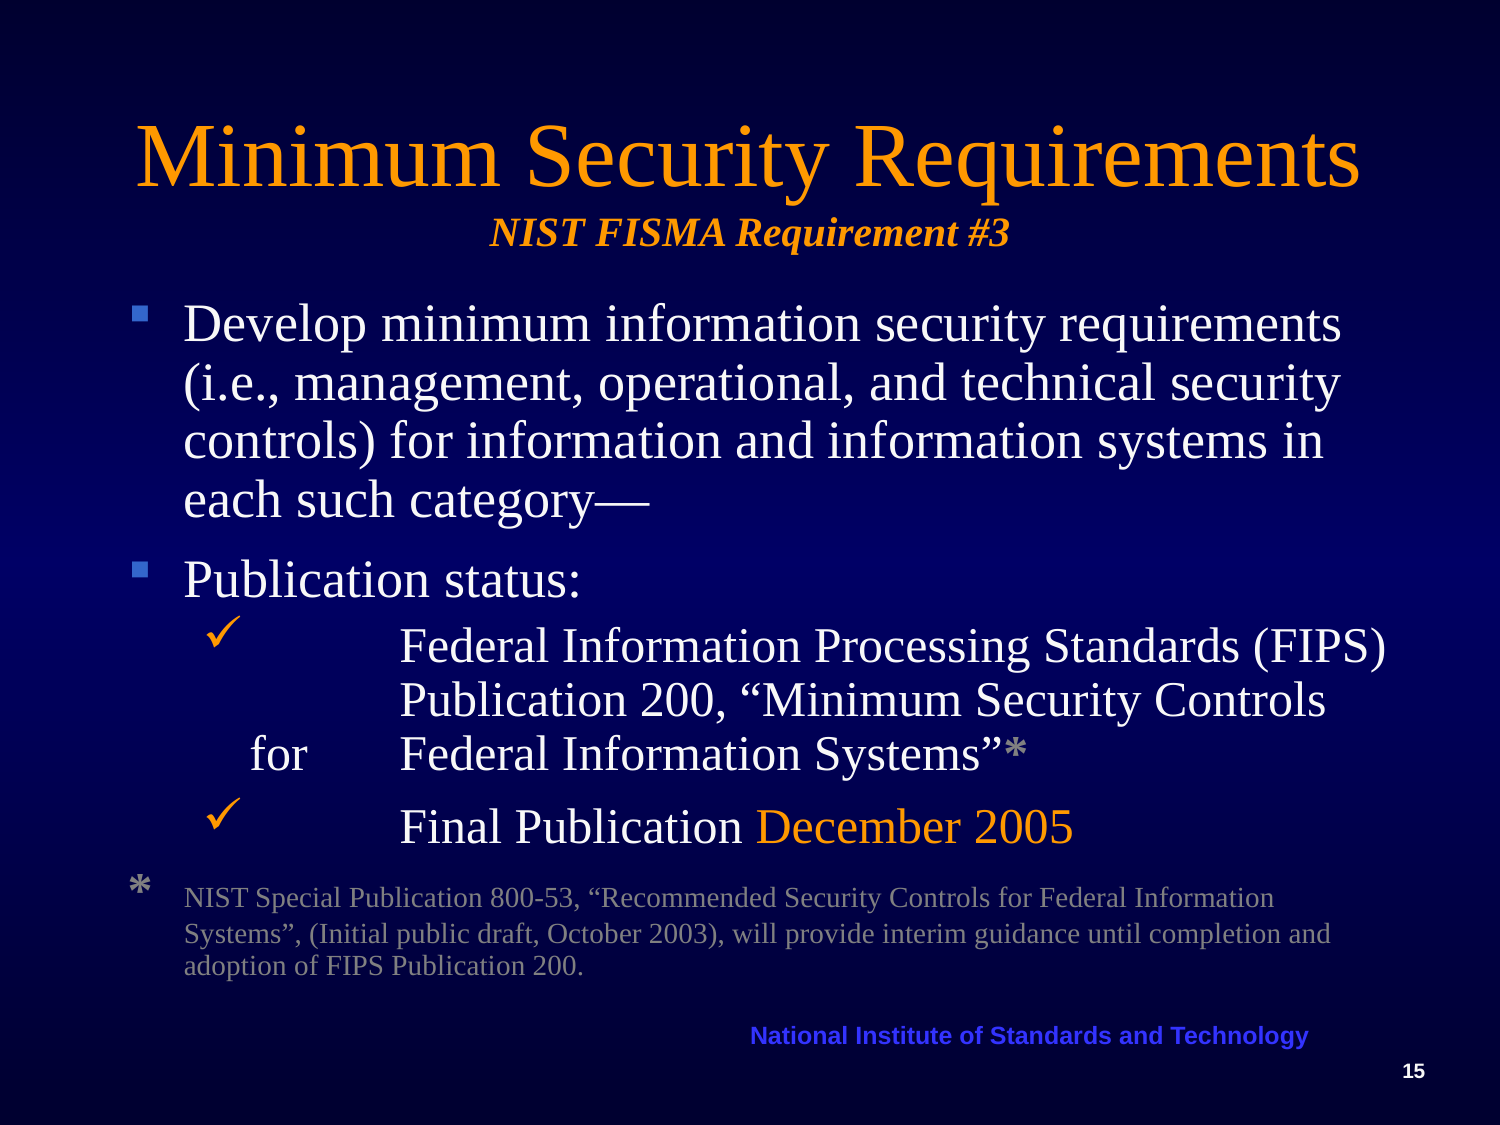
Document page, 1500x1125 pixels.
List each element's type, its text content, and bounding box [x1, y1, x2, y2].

list Develop minimum information security requirements (i.e., management, operational, and technical security controls) for information and information systems in each such category— Publication status: Federal Information Processing Standards (FIPS) Publication 200, “Minimum Security Controls for Federal Information Systems”* Final Publication December 2005 * NIST Special Publication 800-53, “Recommended Security Controls for Federal Information Systems”, (Initial public draft, October 2003), will provide interim guidance until completion and adoption of FIPS Publication 200. [112, 287, 1413, 1013]
title Minimum Security Requirements NIST FISMA Requirement #3 [112, 87, 1388, 263]
